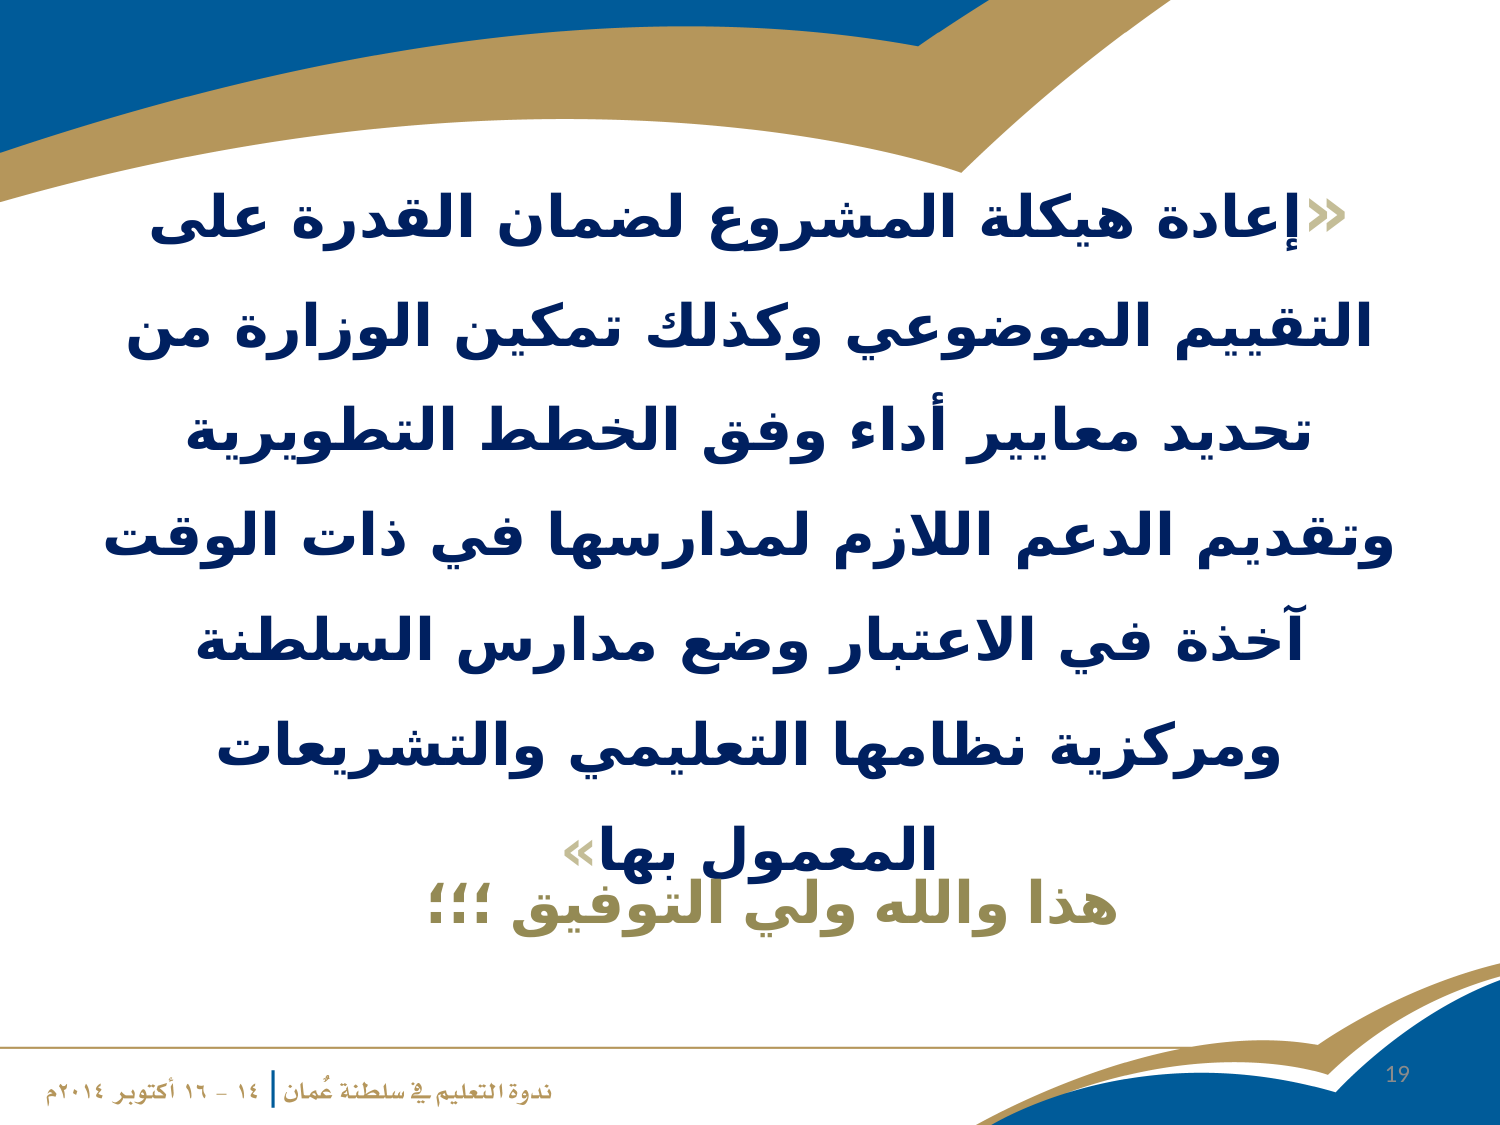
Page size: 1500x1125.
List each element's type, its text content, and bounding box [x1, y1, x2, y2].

text_box هذا والله ولي التوفيق ؛؛؛ [74, 837, 1425, 963]
picture [0, 0, 1500, 1125]
slide_number 19 [1074, 1042, 1425, 1103]
title «إعادة هيكلة المشروع لضمان القدرة على التقييم الموضوعي وكذلك تمكين الوزارة من تحديد معايير أداء وفق الخطط التطويرية وتقديم الدعم اللازم لمدارسها في ذات الوقت آخذة في الاعتبار وضع مدارس السلطنة ومركزية نظامها التعليمي والتشريعات المعمول بها» [75, 187, 1425, 813]
